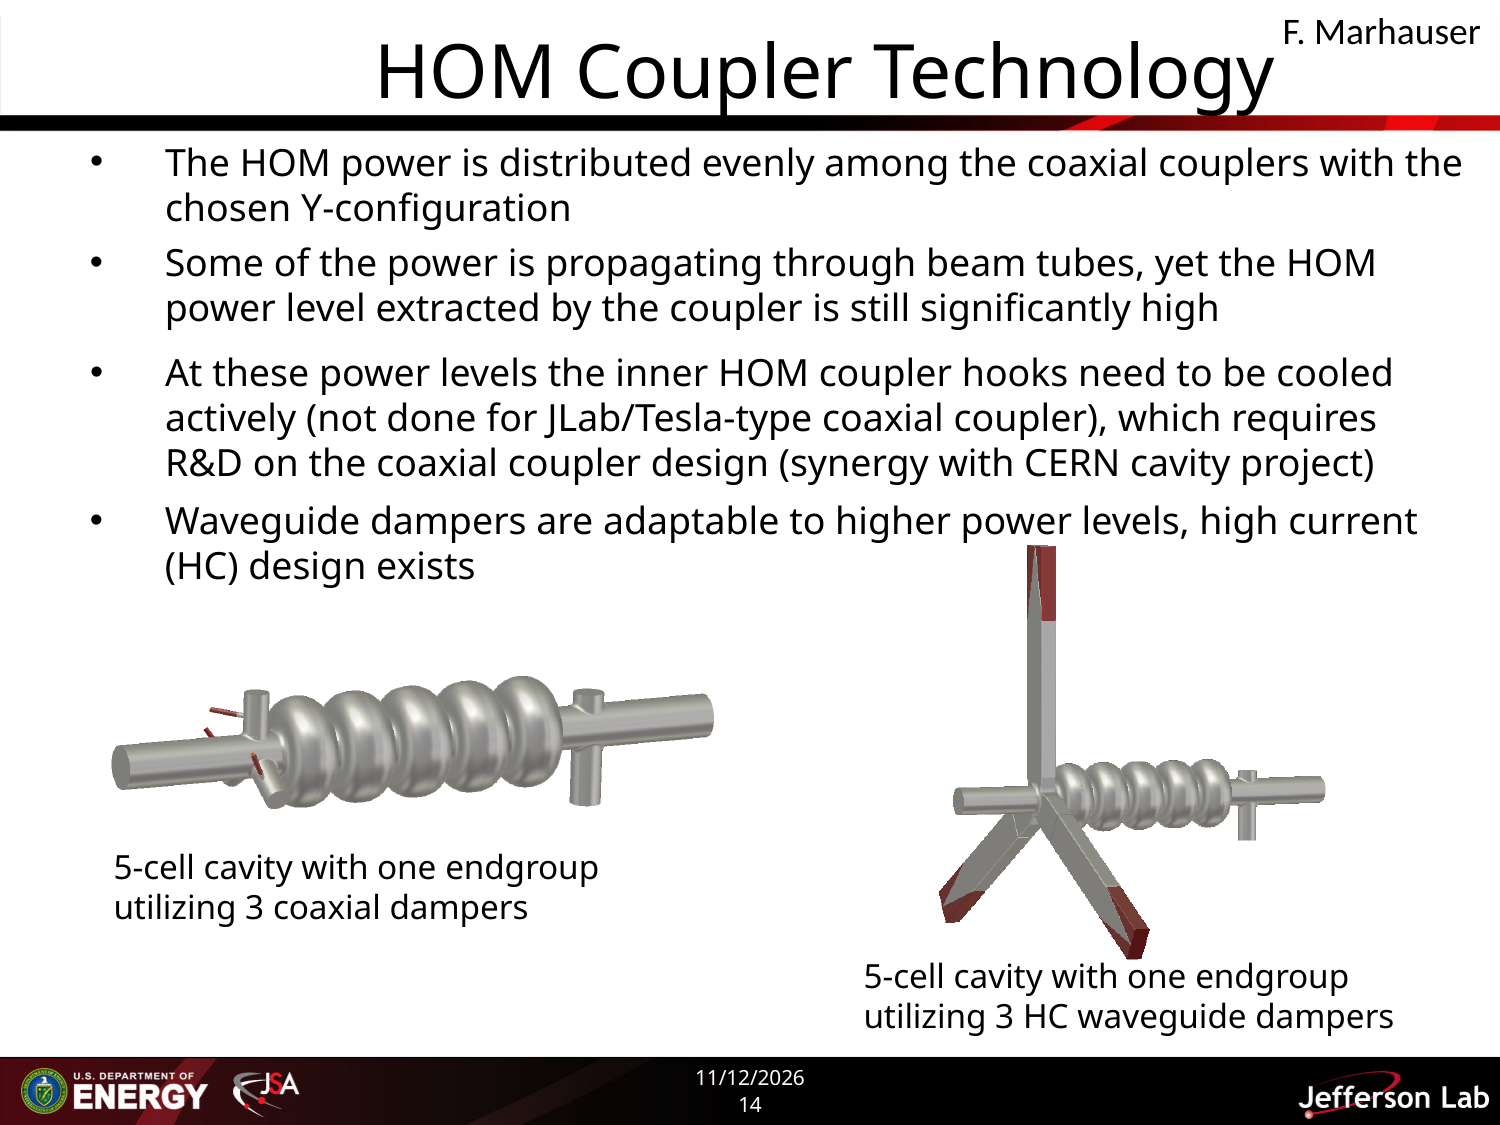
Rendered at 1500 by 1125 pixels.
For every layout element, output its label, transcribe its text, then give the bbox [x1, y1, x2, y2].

picture [0, 316, 1500, 1125]
slide_number 14 [575, 1090, 925, 1122]
text_box Waveguide dampers are adaptable to higher power levels, high current (HC) design exists [0, 489, 1438, 555]
picture [0, 0, 1500, 131]
text_box 5-cell cavity with one endgroup utilizing 3 coaxial dampers [98, 832, 795, 940]
text_box 5-cell cavity with one endgroup utilizing 3 HC waveguide dampers [848, 930, 1500, 1060]
text_box The HOM power is distributed evenly among the coaxial couplers with the chosen Y-configuration [0, 131, 1500, 205]
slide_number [575, 1048, 925, 1090]
picture [0, 205, 1500, 231]
text_box Some of the power is propagating through beam tubes, yet the HOM power level extracted by the coupler is still significantly high [0, 231, 1500, 316]
title HOM Coupler Technology [75, 39, 1425, 99]
text_box At these power levels the inner HOM coupler hooks need to be cooled actively (not done for JLab/Tesla-type coaxial coupler), which requires R&D on the coaxial coupler design (synergy with CERN cavity project) [0, 341, 1438, 423]
text_box F. Marhauser [1267, 0, 1497, 60]
